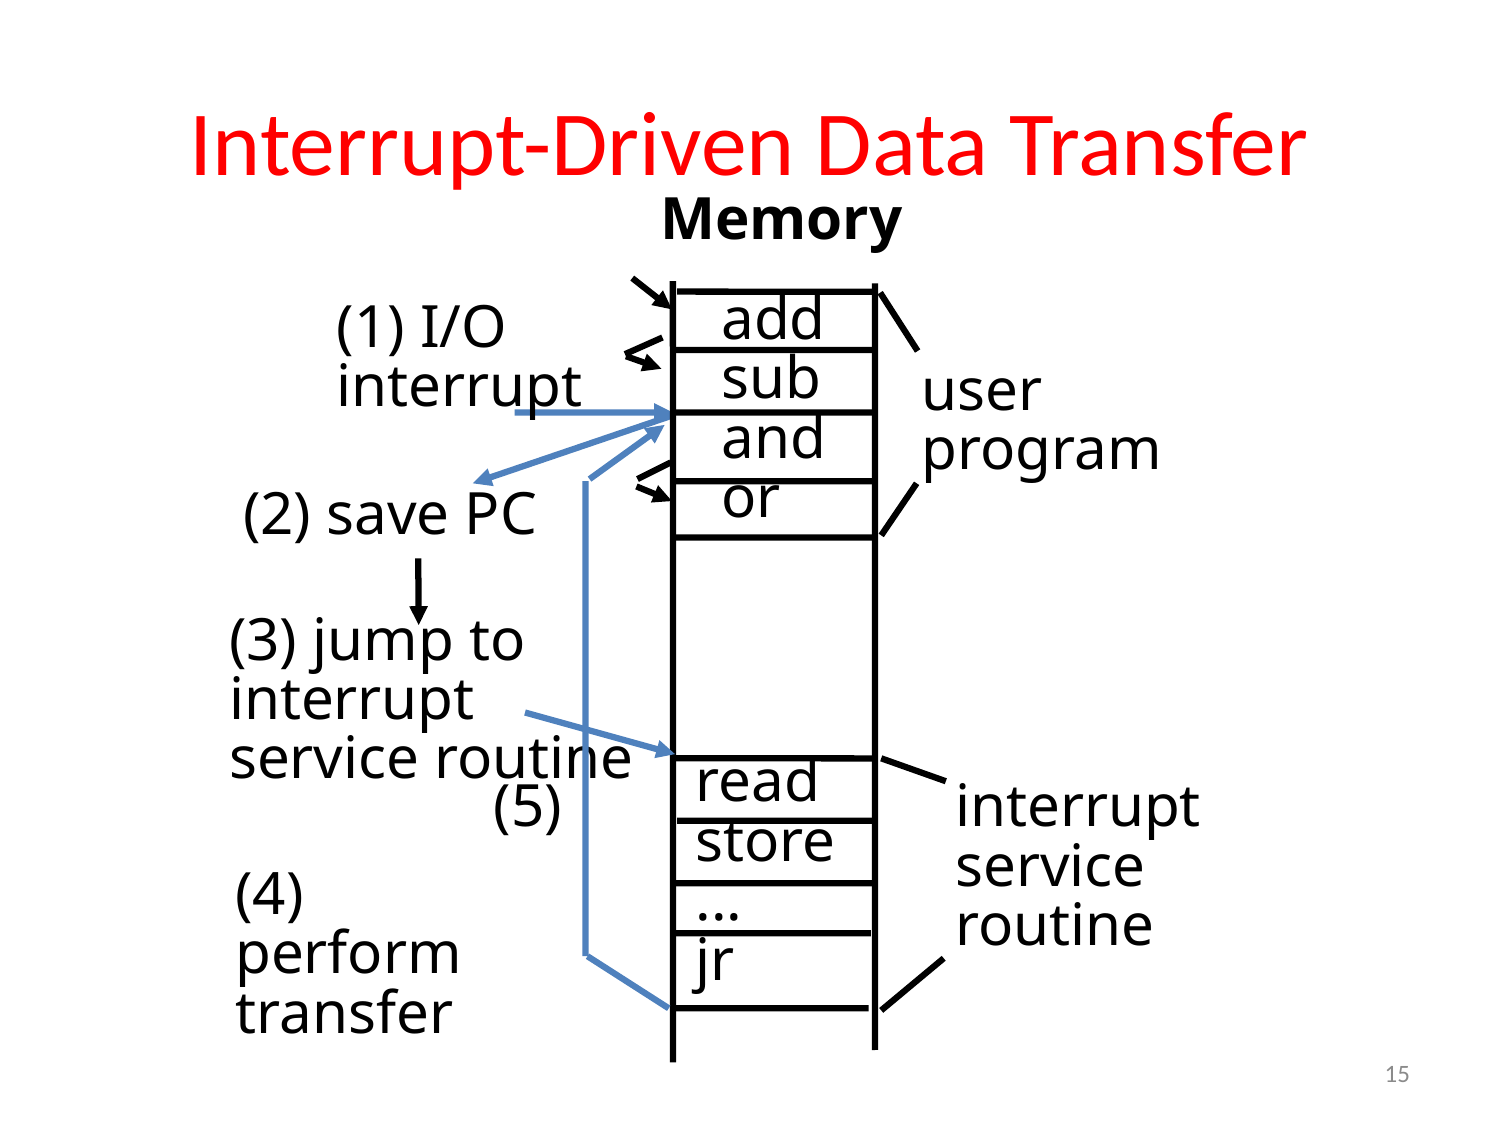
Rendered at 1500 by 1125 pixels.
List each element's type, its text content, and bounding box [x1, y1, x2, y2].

text_box (4) perform transfer [225, 862, 550, 1050]
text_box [487, 424, 669, 1009]
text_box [624, 277, 1195, 1063]
slide_number 15 [1074, 1042, 1425, 1103]
title Interrupt-Driven Data Transfer [75, 45, 1425, 233]
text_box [343, 295, 619, 412]
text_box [218, 557, 482, 799]
text_box Memory [649, 187, 914, 256]
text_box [243, 414, 619, 554]
